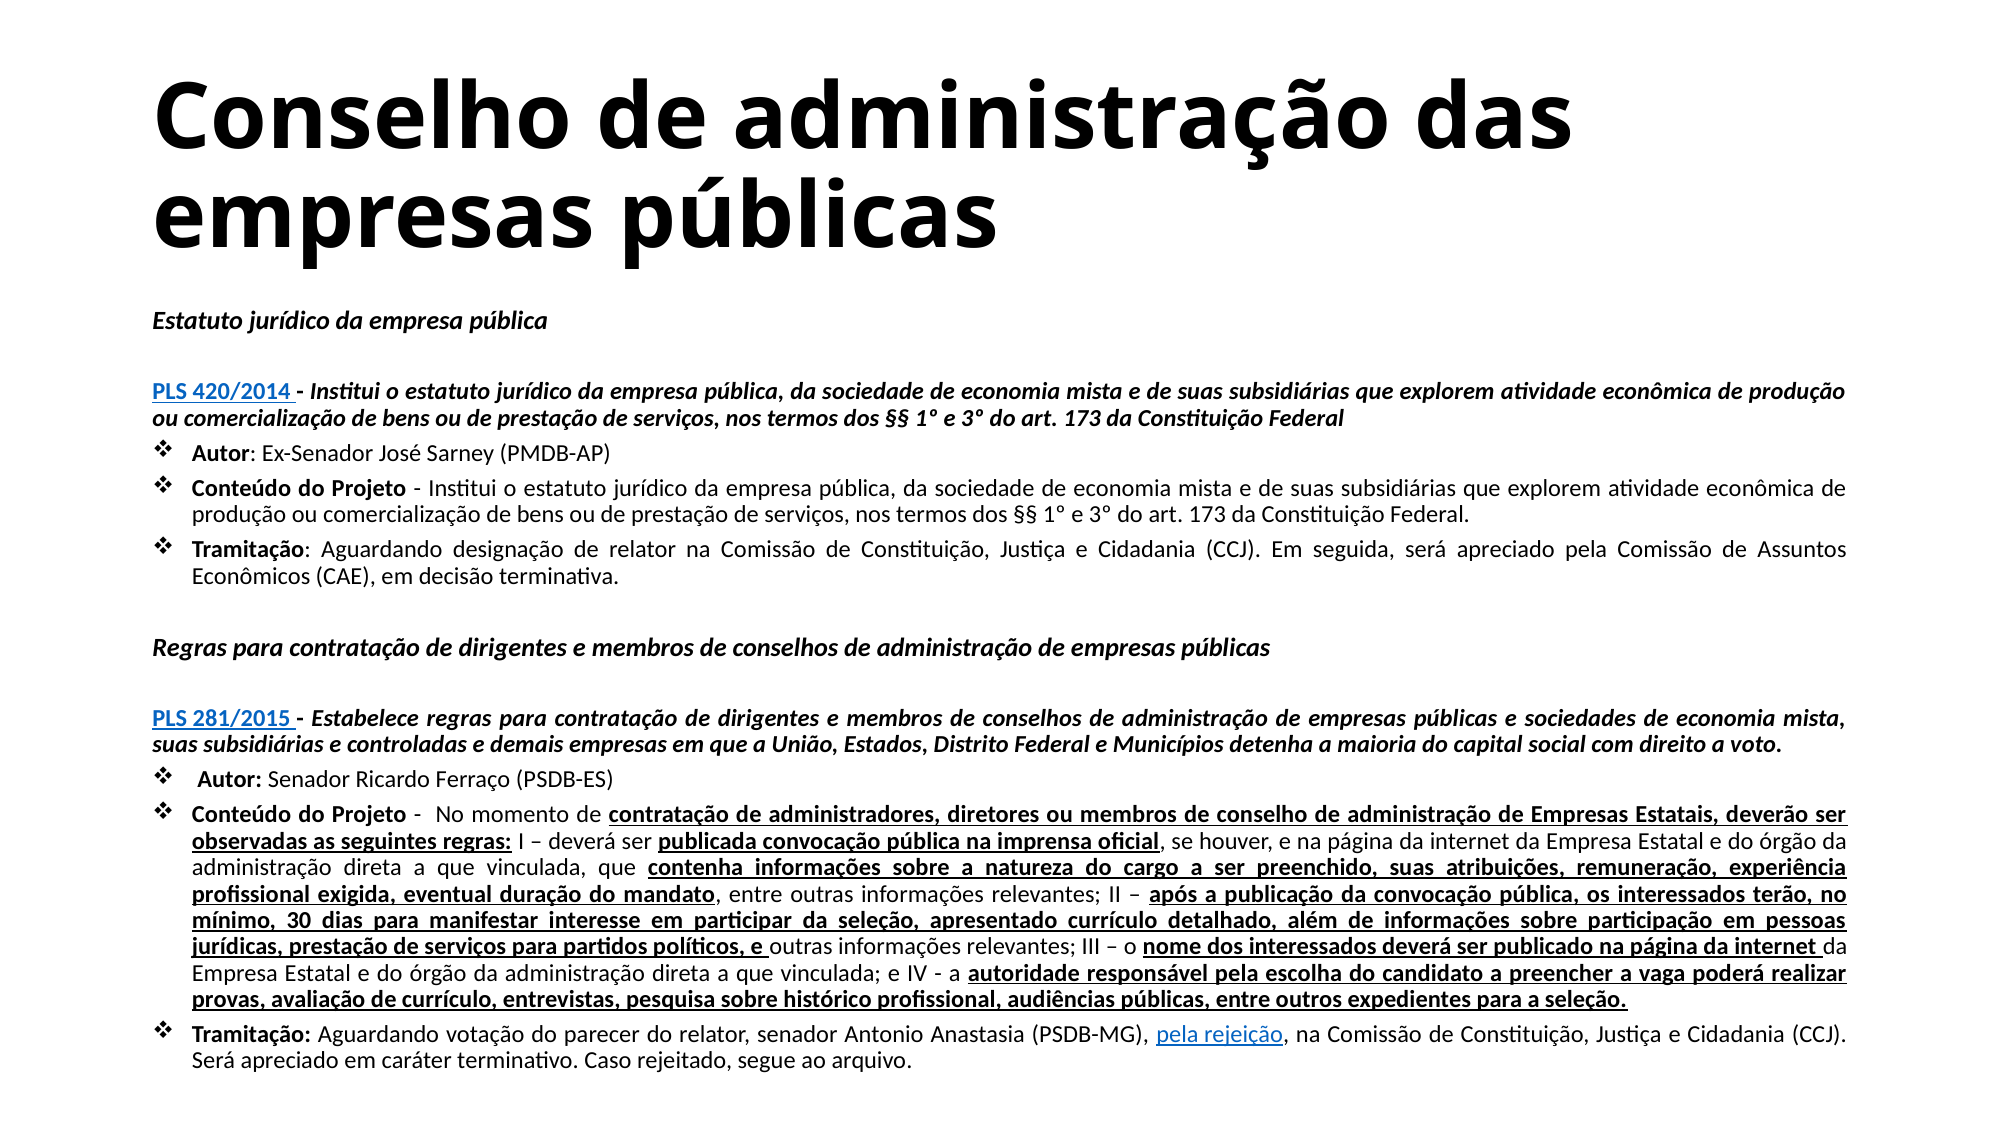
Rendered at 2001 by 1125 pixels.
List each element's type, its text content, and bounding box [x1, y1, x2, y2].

list Estatuto jurídico da empresa pública PLS 420/2014 - Institui o estatuto jurídico da empresa pública, da sociedade de economia mista e de suas subsidiárias que explorem atividade econômica de produção ou comercialização de bens ou de prestação de serviços, nos termos dos §§ 1º e 3º do art. 173 da Constituição Federal Autor: Ex-Senador José Sarney (PMDB-AP) Conteúdo do Projeto - Institui o estatuto jurídico da empresa pública, da sociedade de economia mista e de suas subsidiárias que explorem atividade econômica de produção ou comercialização de bens ou de prestação de serviços, nos termos dos §§ 1º e 3º do art. 173 da Constituição Federal. Tramitação: Aguardando designação de relator na Comissão de Constituição, Justiça e Cidadania (CCJ). Em seguida, será apreciado pela Comissão de Assuntos Econômicos (CAE), em decisão terminativa. Regras para contratação de dirigentes e membros de conselhos de administração de empresas públicas PLS 281/2015 - Estabelece regras para contratação de dirigentes e membros de conselhos de administração de empresas públicas e sociedades de economia mista, suas subsidiárias e controladas e demais empresas em que a União, Estados, Distrito Federal e Municípios detenha a maioria do capital social com direito a voto. Autor: Senador Ricardo Ferraço (PSDB-ES) Conteúdo do Projeto - No momento de contratação de administradores, diretores ou membros de conselho de administração de Empresas Estatais, deverão ser observadas as seguintes regras: I – deverá ser publicada convocação pública na imprensa oficial, se houver, e na página da internet da Empresa Estatal e do órgão da administração direta a que vinculada, que contenha informações sobre a natureza do cargo a ser preenchido, suas atribuições, remuneração, experiência profissional exigida, eventual duração do mandato, entre outras informações relevantes; II – após a publicação da convocação pública, os interessados terão, no mínimo, 30 dias para manifestar interesse em participar da seleção, apresentado currículo detalhado, além de informações sobre participação em pessoas jurídicas, prestação de serviços para partidos políticos, e outras informações relevantes; III – o nome dos interessados deverá ser publicado na página da internet da Empresa Estatal e do órgão da administração direta a que vinculada; e IV - a autoridade responsável pela escolha do candidato a preencher a vaga poderá realizar provas, avaliação de currículo, entrevistas, pesquisa sobre histórico profissional, audiências públicas, entre outros expedientes para a seleção. Tramitação: Aguardando votação do parecer do relator, senador Antonio Anastasia (PSDB-MG), pela rejeição, na Comissão de Constituição, Justiça e Cidadania (CCJ). Será apreciado em caráter terminativo. Caso rejeitado, segue ao arquivo. [137, 299, 1863, 1083]
title Conselho de administração das empresas públicas [137, 59, 1863, 278]
